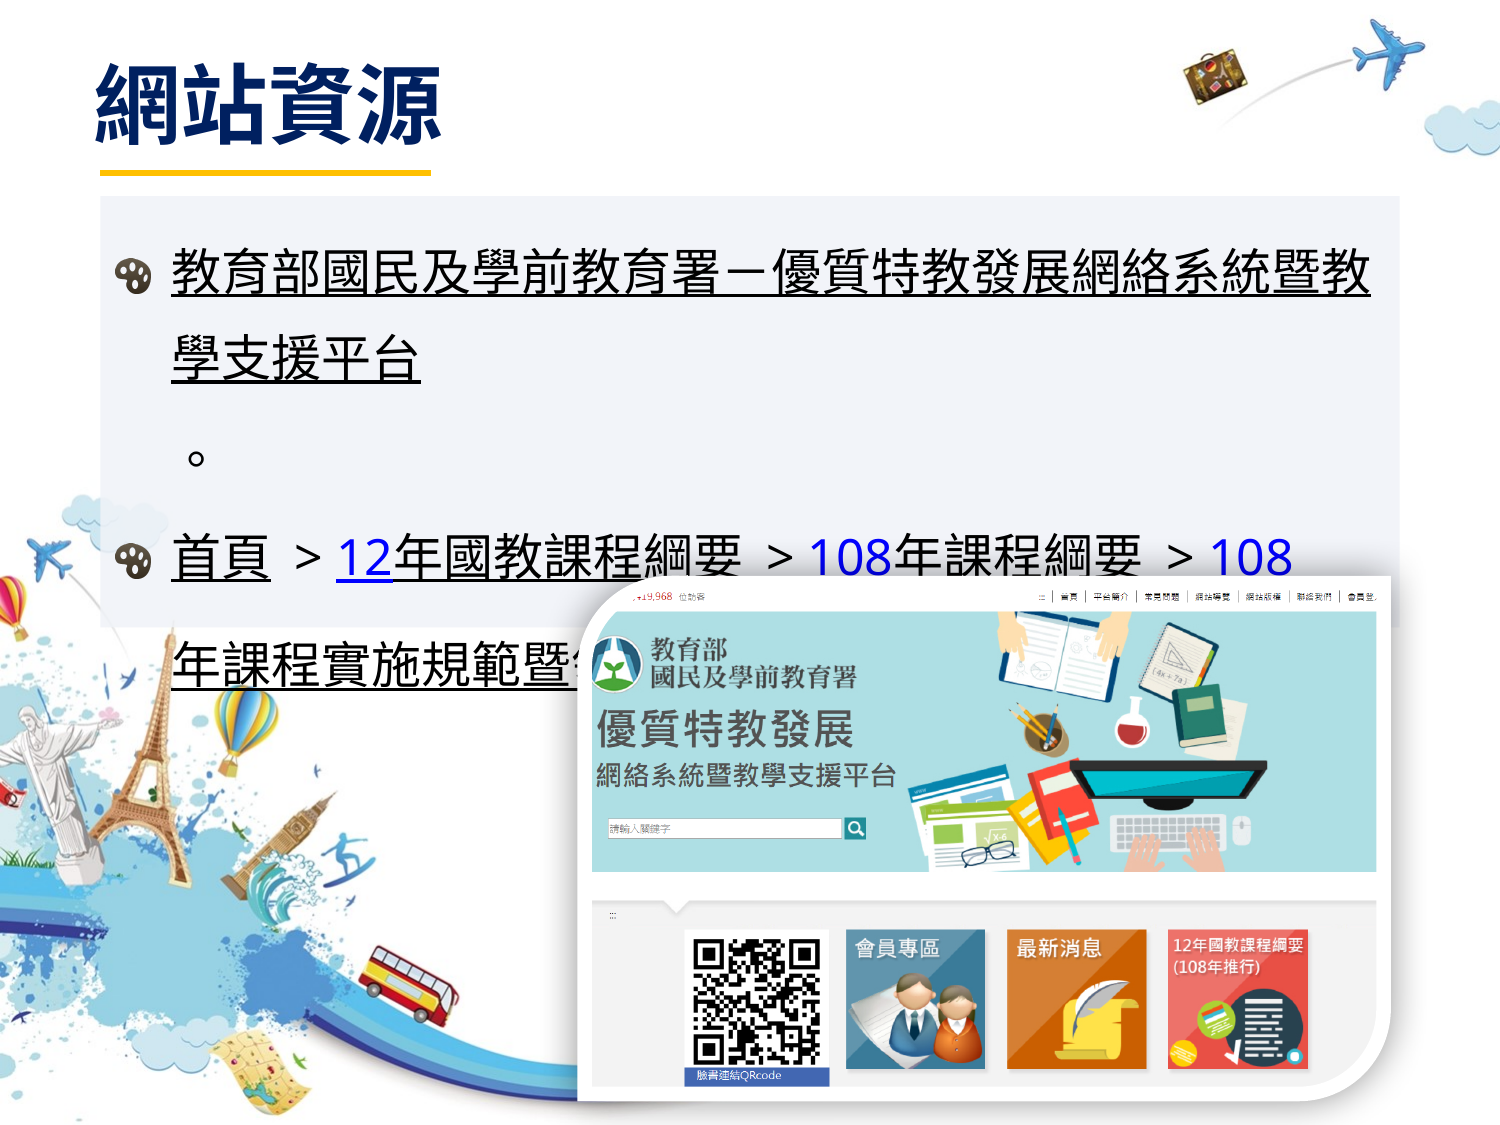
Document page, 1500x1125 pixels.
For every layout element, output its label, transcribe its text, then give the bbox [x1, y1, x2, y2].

text_box 網站資源 [78, 42, 459, 163]
picture [0, 0, 1500, 1125]
text_box 教育部國民及學前教育署－優質特教發展網絡系統暨教學支援平台。 首頁 > 12年國教課程綱要 > 108年課程綱要 > 108年課程實施規範暨領綱。 [100, 196, 1400, 628]
